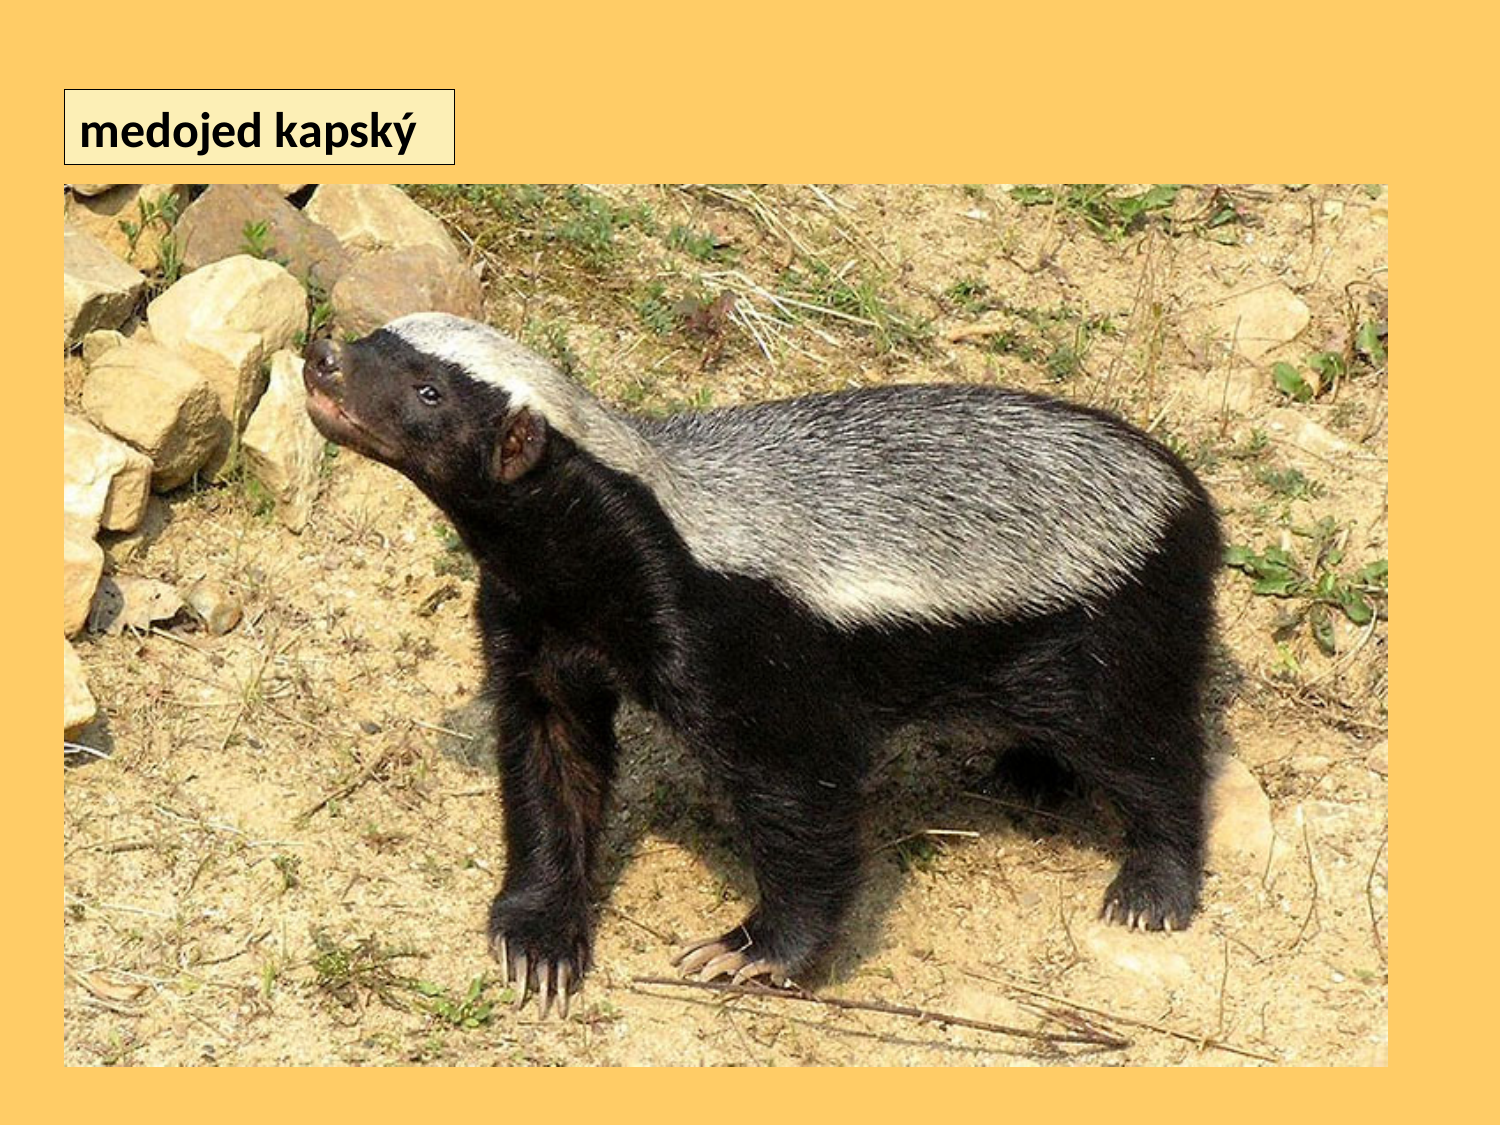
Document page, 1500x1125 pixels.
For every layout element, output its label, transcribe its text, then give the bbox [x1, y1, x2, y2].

text_box medojed kapský [64, 89, 455, 165]
picture [64, 184, 1389, 1067]
